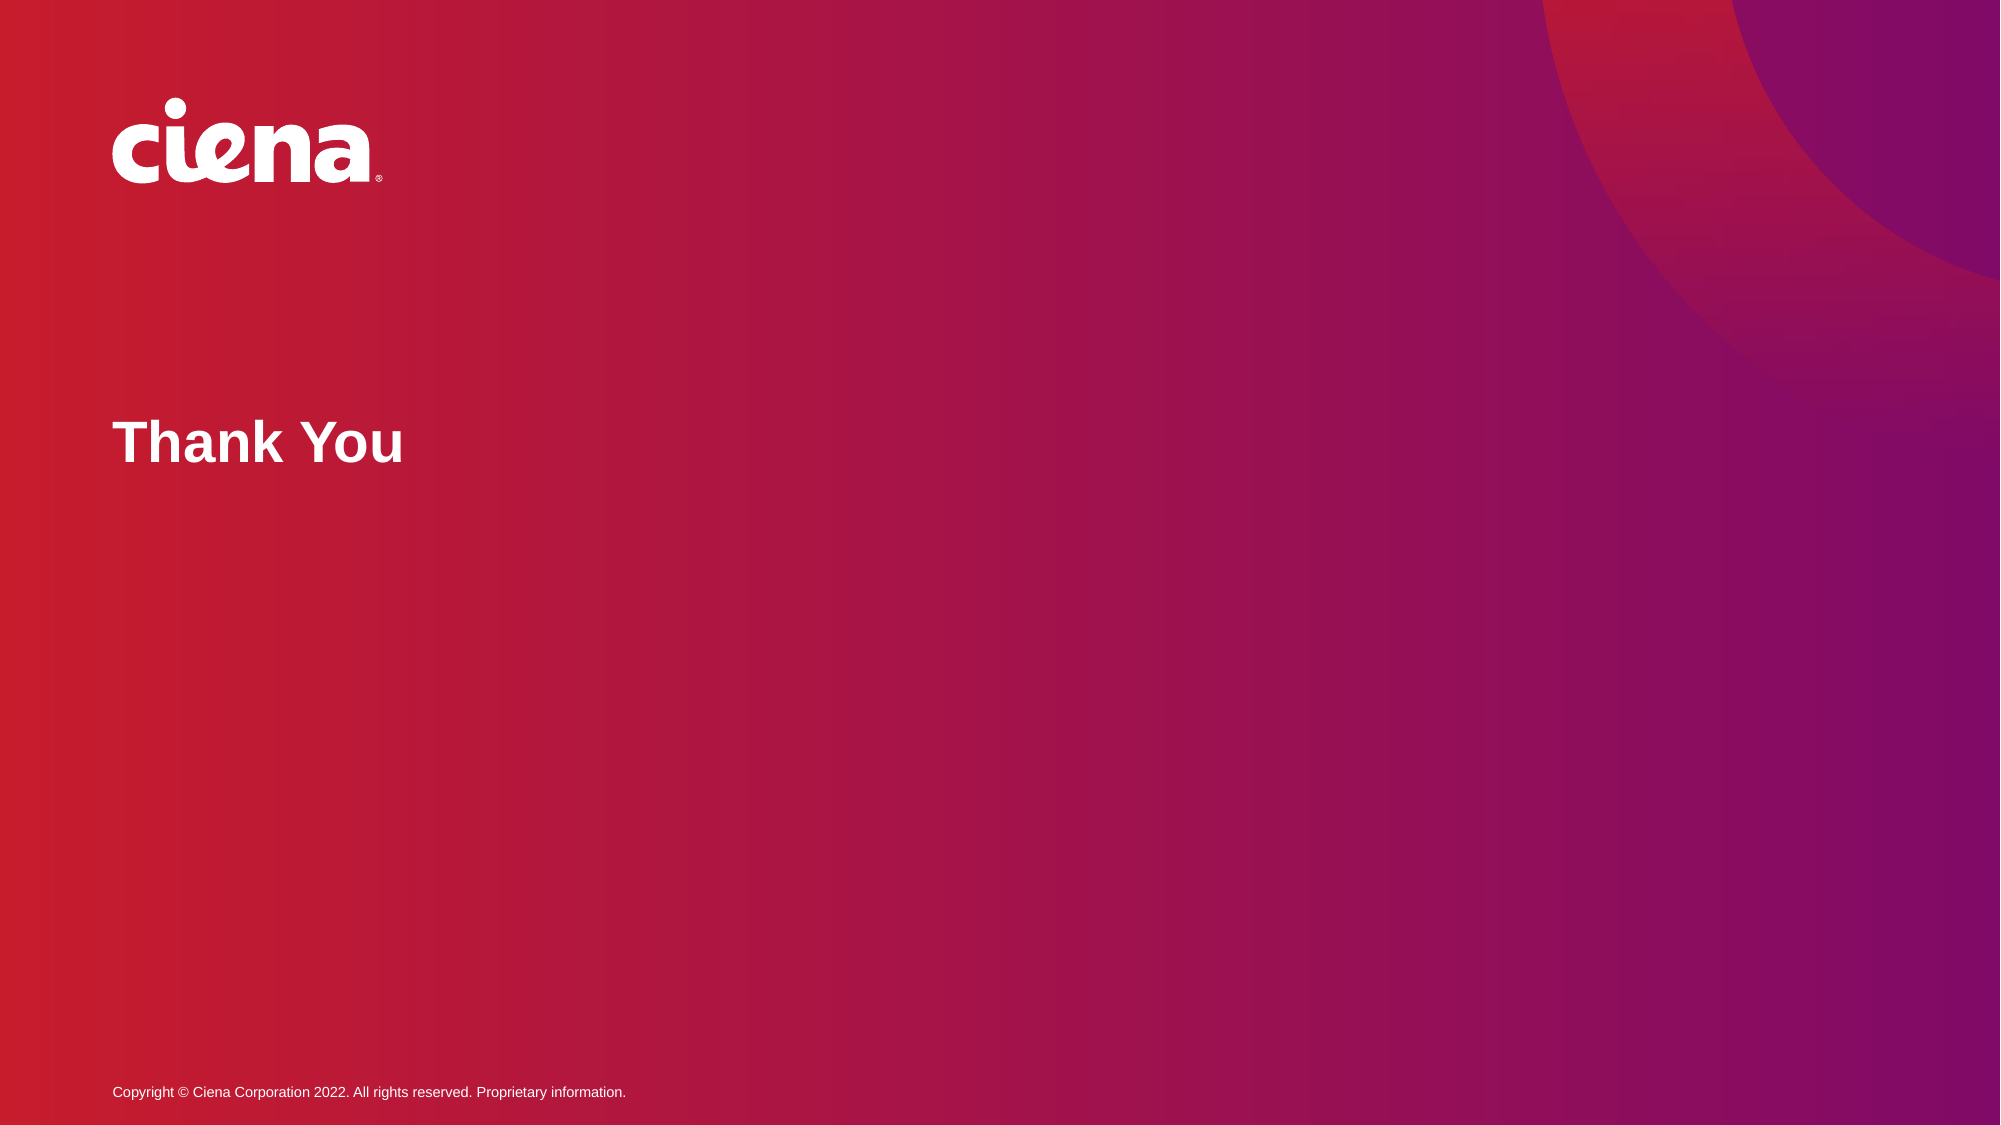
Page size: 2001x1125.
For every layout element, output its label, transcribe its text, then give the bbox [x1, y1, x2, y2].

title Thank You [112, 256, 1313, 482]
